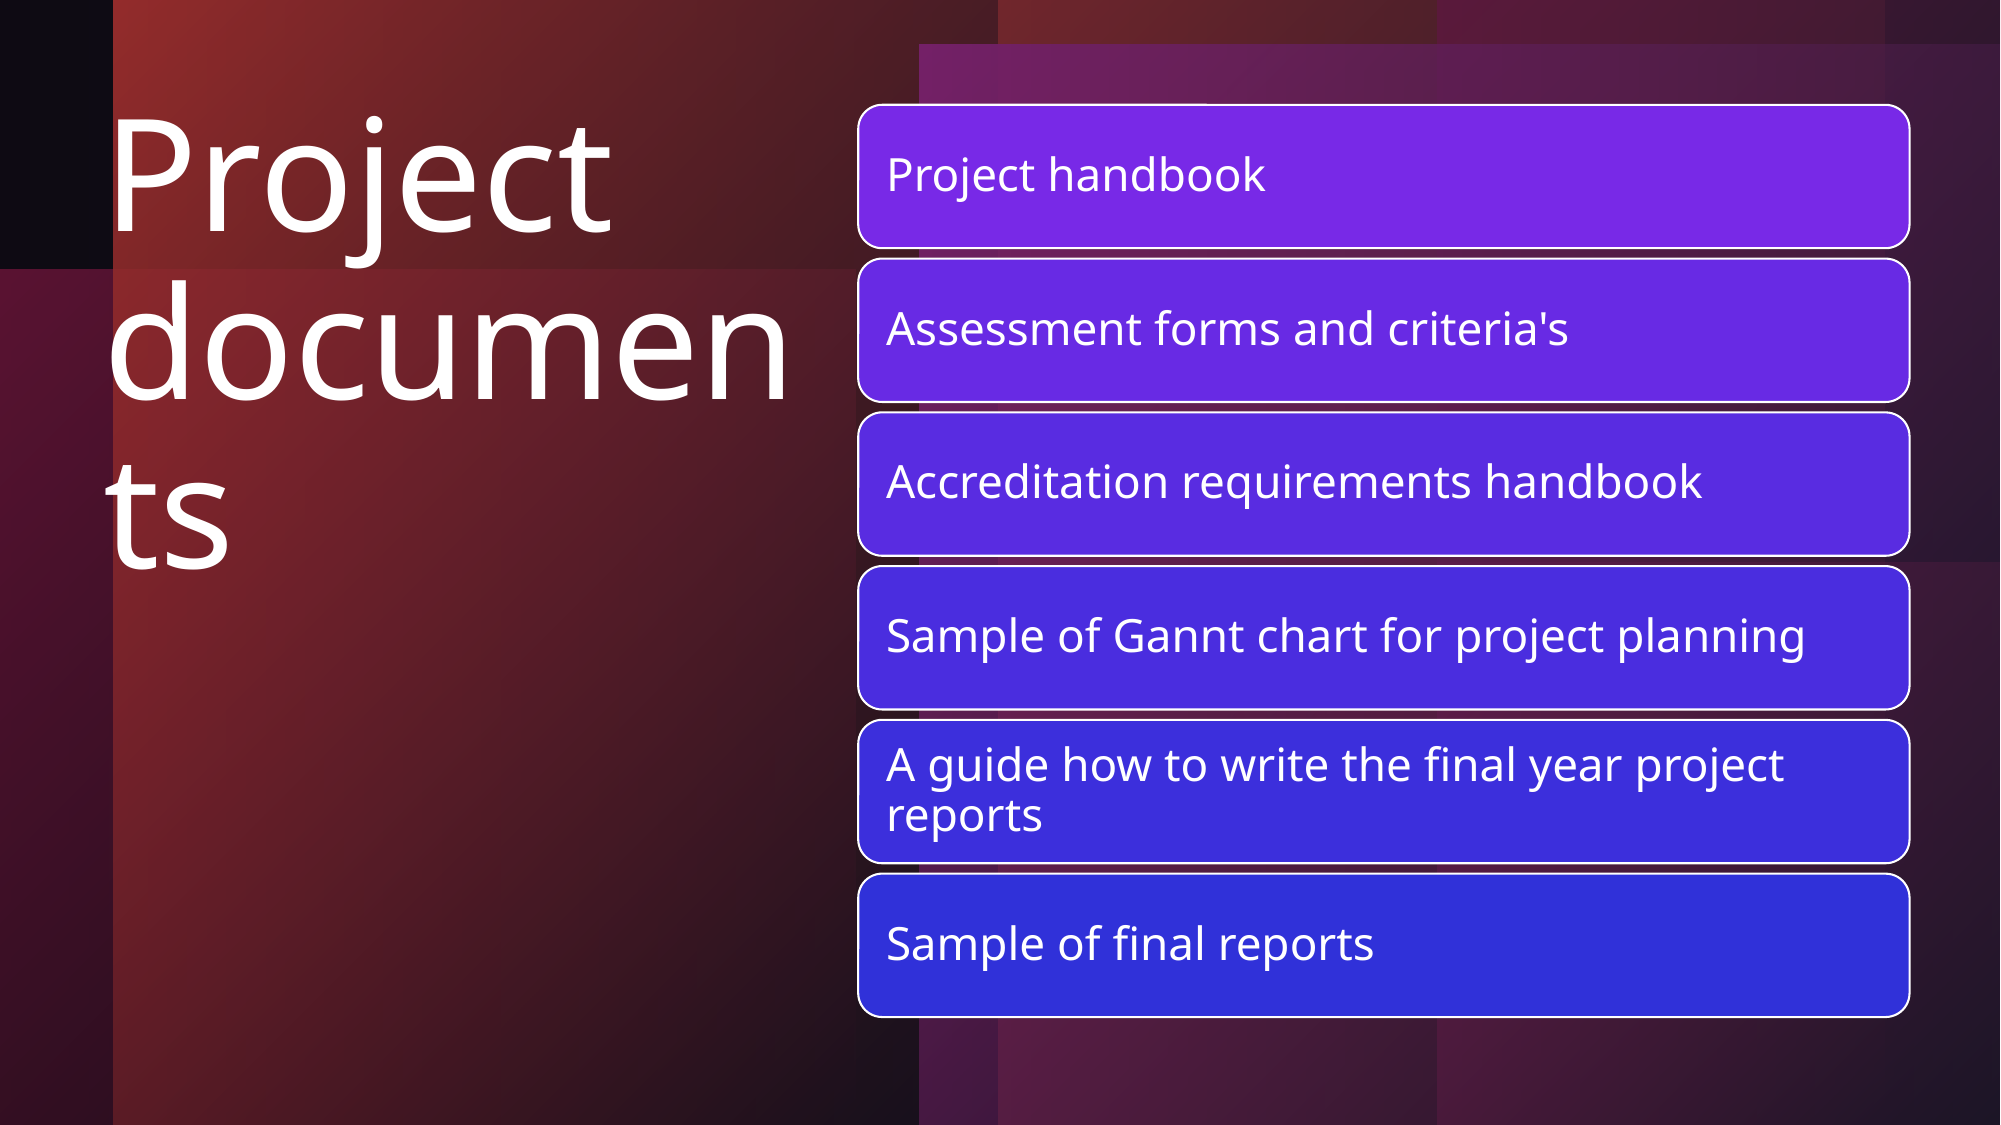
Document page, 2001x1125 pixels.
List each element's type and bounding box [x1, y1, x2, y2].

text_box [0, 0, 2000, 1125]
list [858, 88, 1910, 1034]
